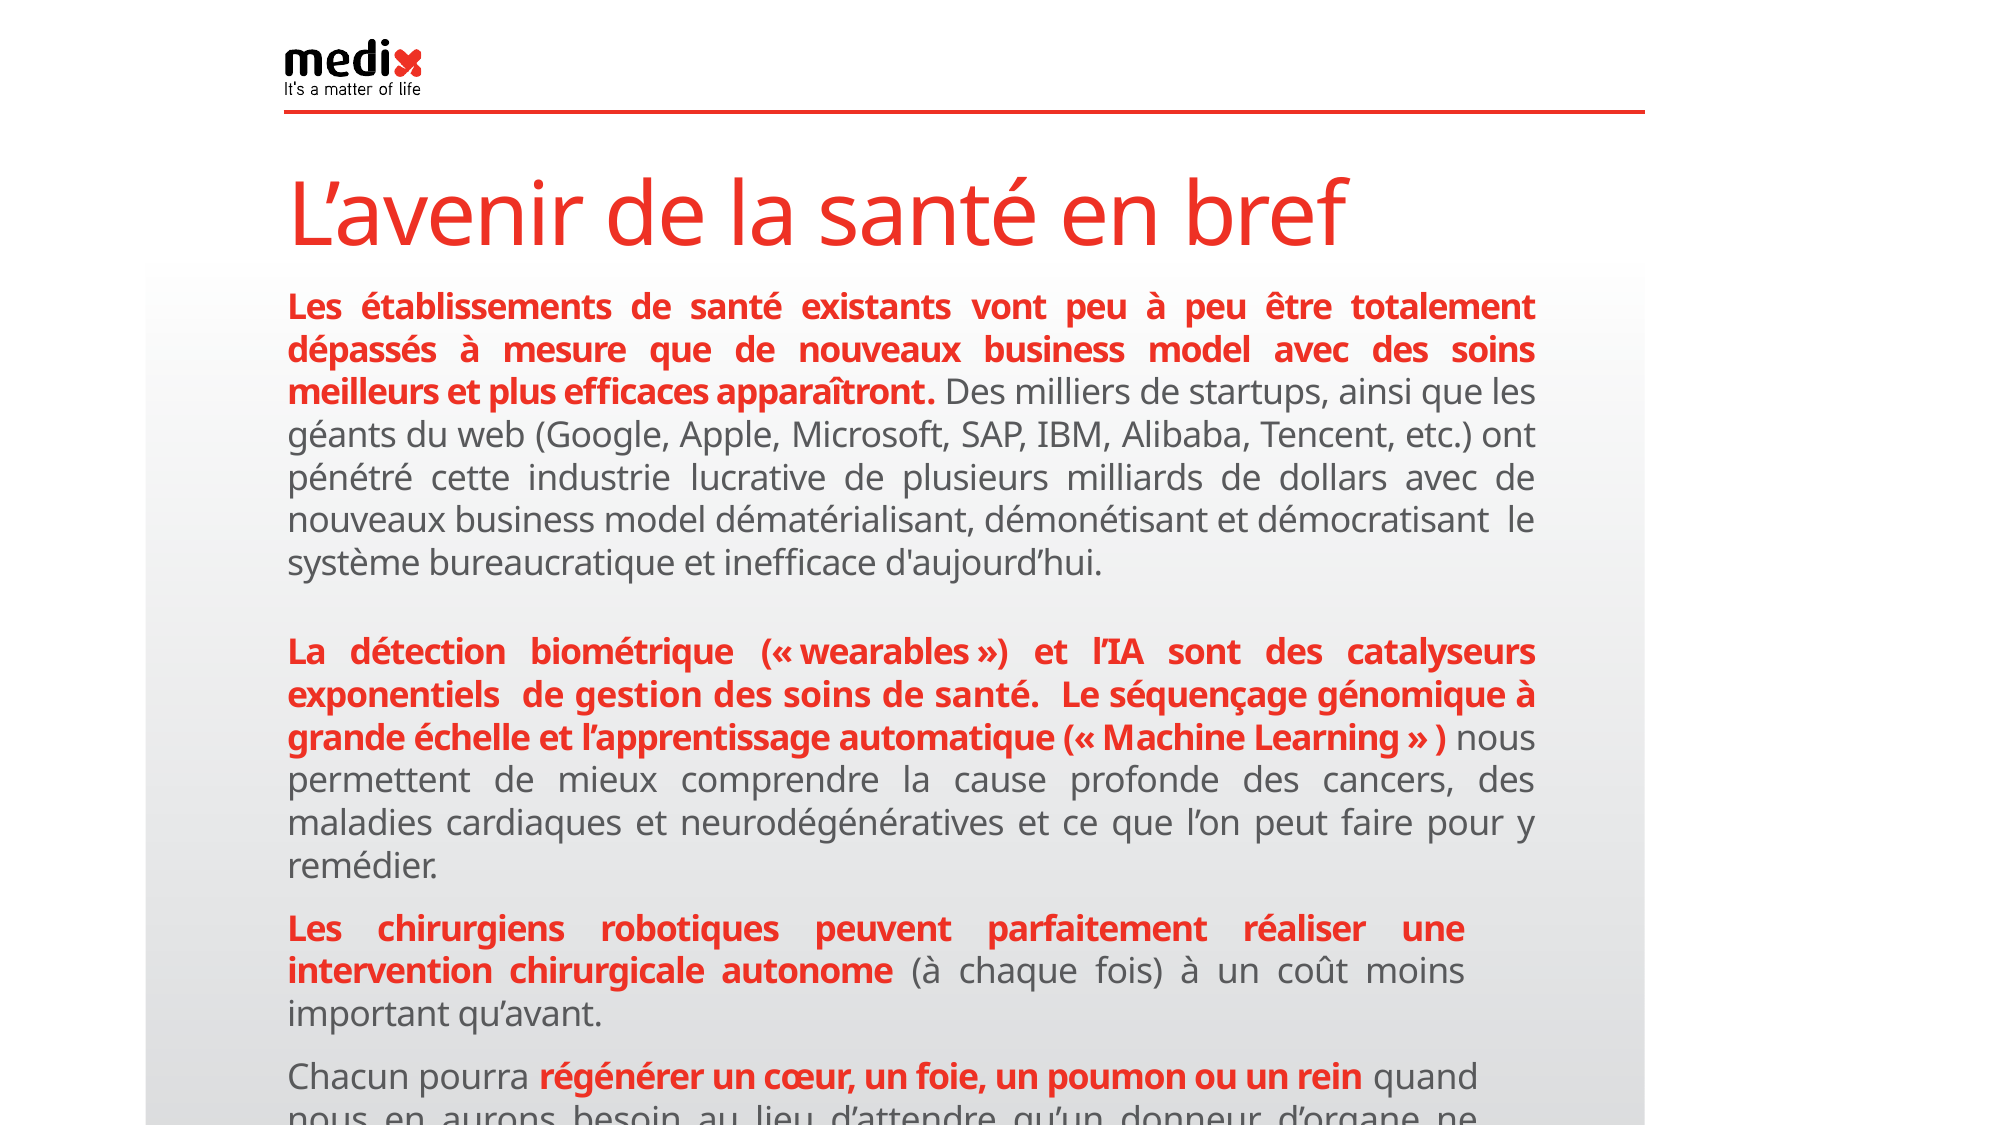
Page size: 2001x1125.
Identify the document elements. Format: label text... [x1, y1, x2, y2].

text_box [339, 85, 347, 96]
text_box [285, 49, 322, 77]
text_box [326, 49, 350, 77]
text_box [296, 85, 304, 96]
text_box [394, 49, 422, 77]
text_box [145, 1, 1645, 1125]
text_box [325, 85, 338, 95]
text_box [367, 85, 373, 95]
text_box [310, 85, 318, 96]
text_box [381, 49, 389, 77]
text_box [358, 85, 366, 96]
title L’avenir de la santé en bref [285, 154, 1617, 345]
text_box [353, 38, 376, 77]
text_box [412, 85, 421, 96]
text_box [381, 39, 390, 47]
text_box Les établissements de santé existants vont peu à peu être totalement dépassés à mesure que de nouveaux business model avec des soins meilleurs et plus efficaces apparaîtront. Des milliers de startups, ainsi que les géants du web (Google, Apple, Microsoft, SAP, IBM, Alibaba, Tencent, etc.) ont pénétré cette industrie lucrative de plusieurs milliards de dollars avec de nouveaux business model dématérialisant, démonétisant et démocratisant le système bureaucratique et inefficace d'aujourd’hui. La détection biométrique (« wearables ») et l’IA sont des catalyseurs exponentiels de gestion des soins de santé. Le séquençage génomique à grande échelle et l’apprentissage automatique (« Machine Learning » ) nous permettent de mieux comprendre la cause profonde des cancers, des maladies cardiaques et neurodégénératives et ce que l’on peut faire pour y remédier. Les chirurgiens robotiques peuvent parfaitement réaliser une intervention chirurgicale autonome (à chaque fois) à un coût moins important qu’avant. Chacun pourra régénérer un cœur, un foie, un poumon ou un rein quand nous en aurons besoin au lieu d’attendre qu’un donneur d’organe ne décède. [285, 345, 1545, 1125]
text_box [288, 83, 293, 95]
